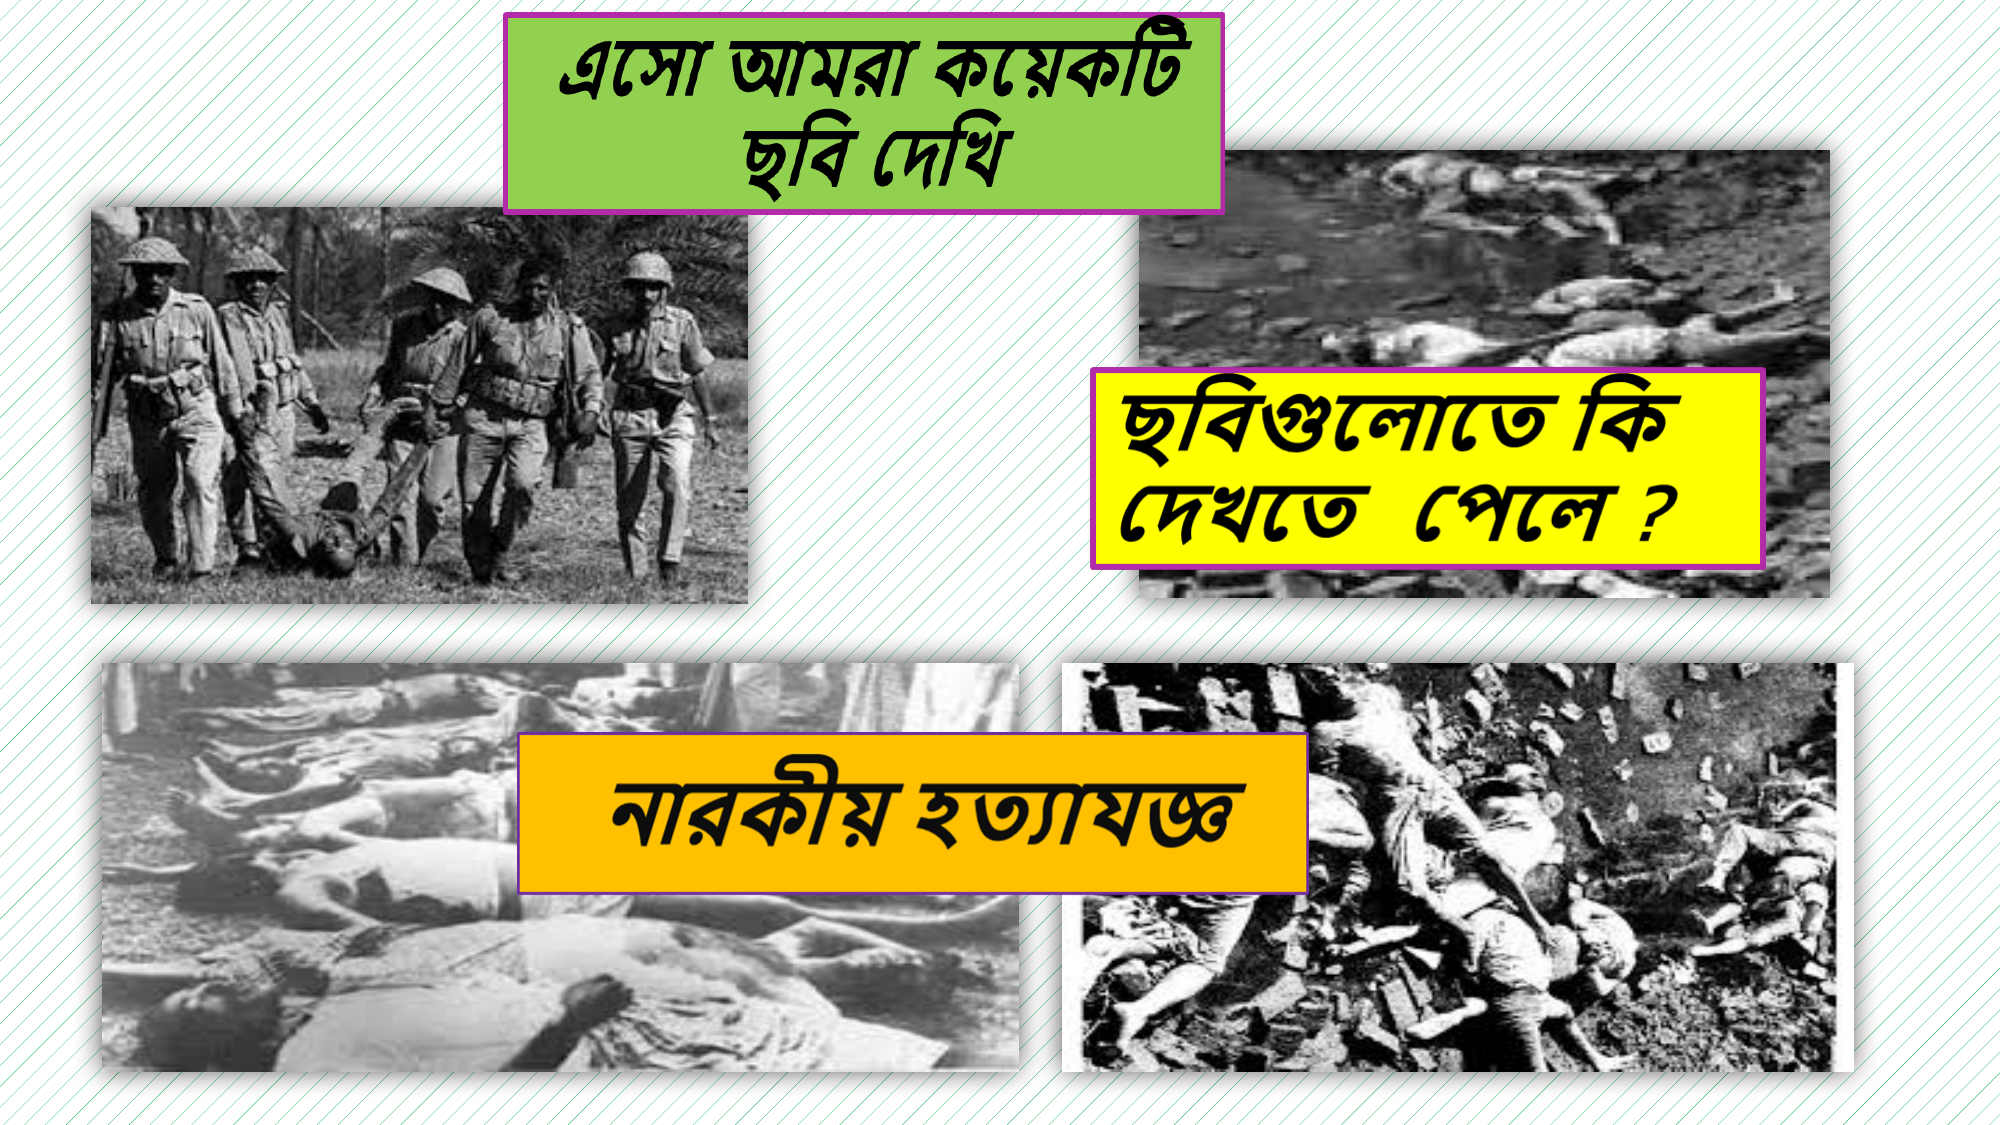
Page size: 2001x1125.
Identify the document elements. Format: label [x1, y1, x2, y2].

picture [102, 662, 1854, 1073]
picture [90, 0, 1831, 604]
